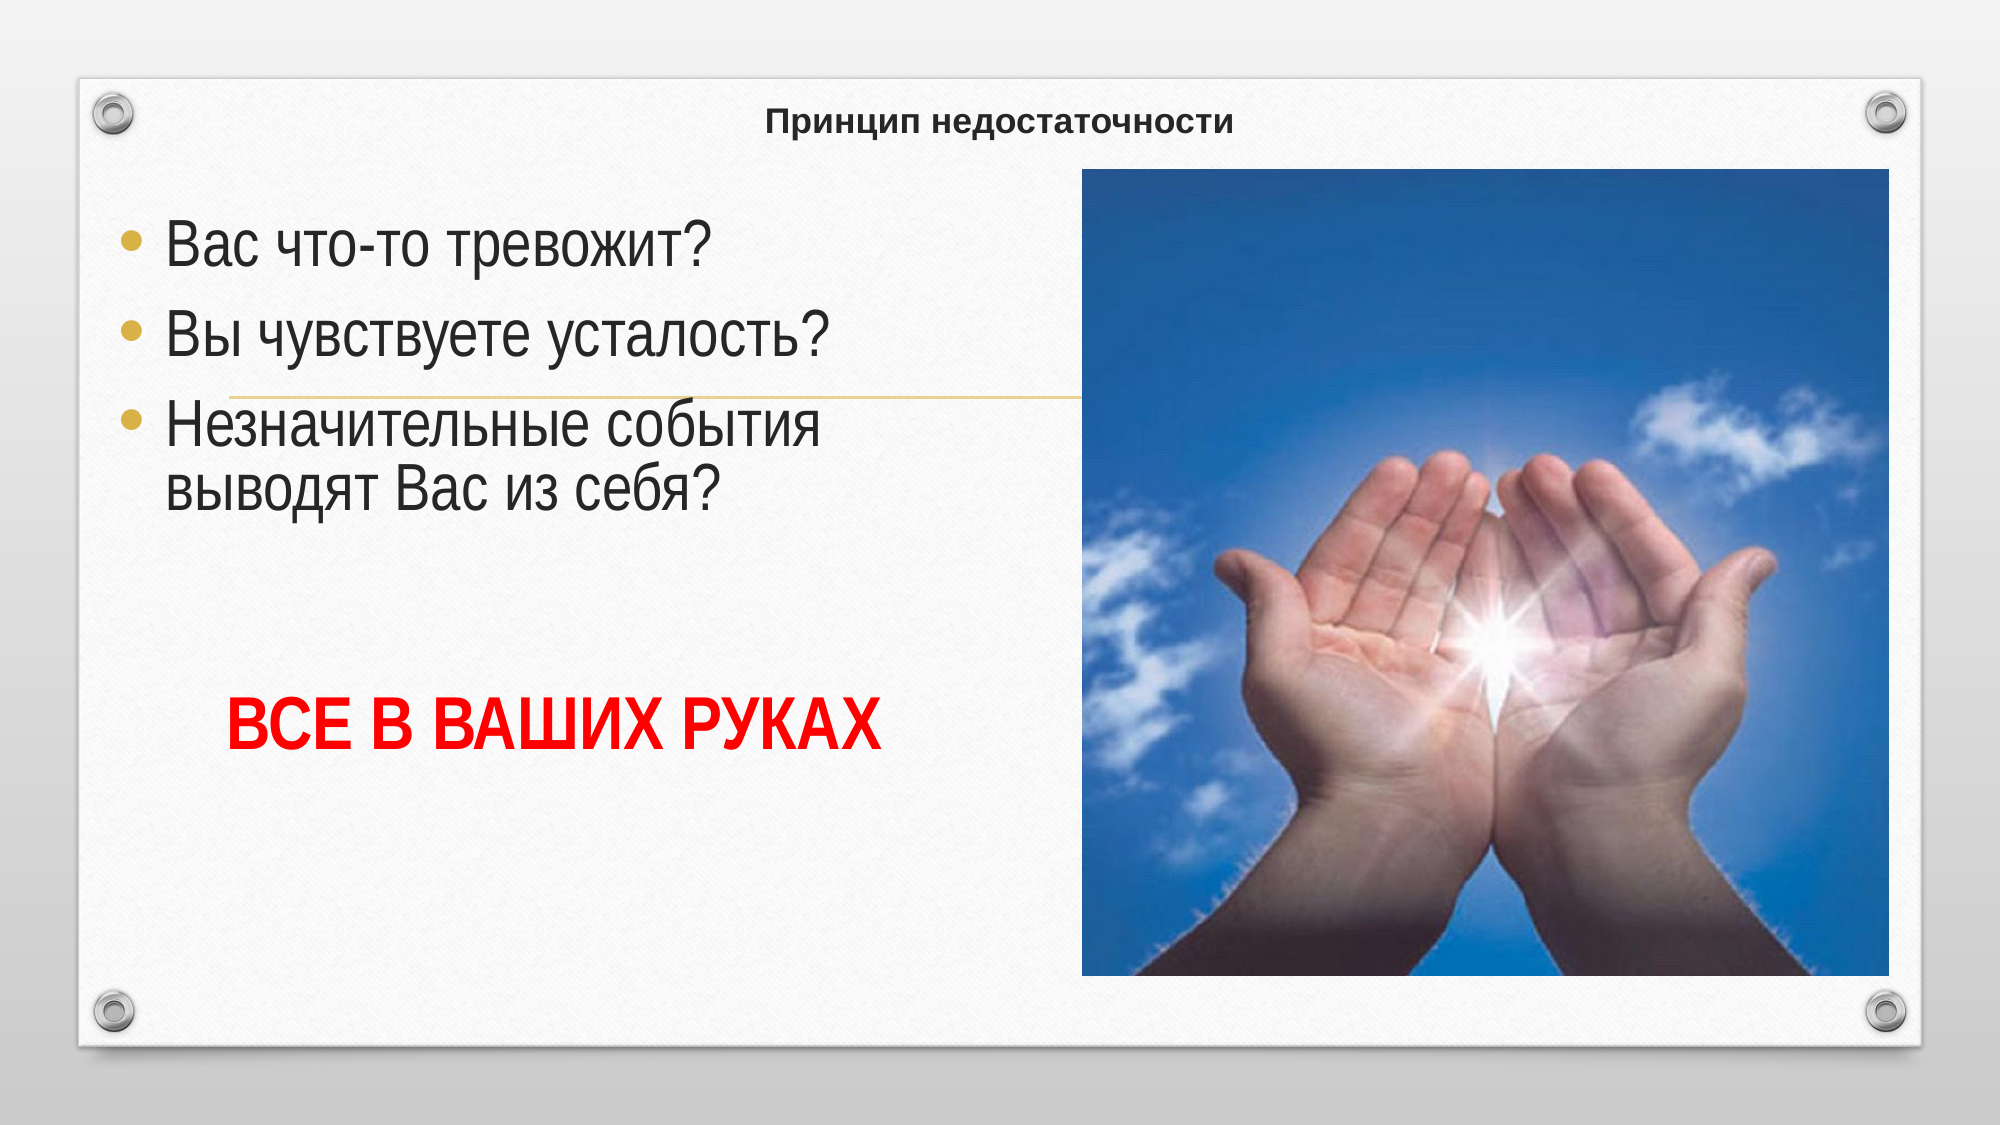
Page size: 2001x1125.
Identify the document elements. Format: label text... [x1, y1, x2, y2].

picture [0, 0, 2000, 1125]
list Вас что-то тревожит? Вы чувствуете усталость? Незначительные события выводят Вас из себя? ВСЕ В ВАШИХ РУКАХ [103, 208, 1007, 1094]
title Принцип недостаточности [324, 90, 1675, 149]
